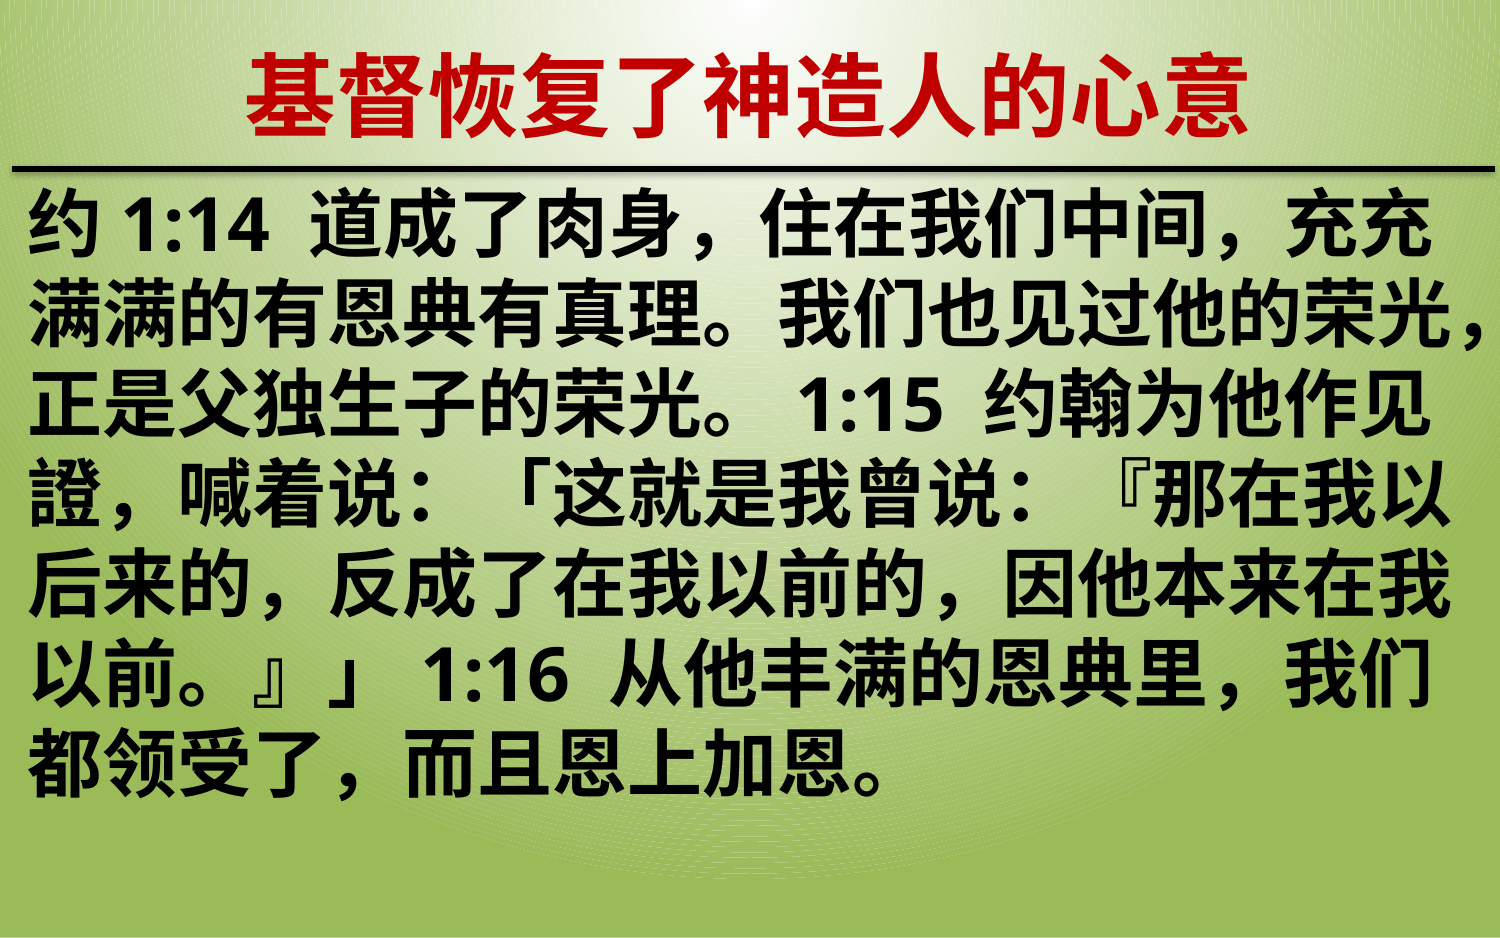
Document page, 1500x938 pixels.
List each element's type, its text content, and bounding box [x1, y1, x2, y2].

text_box 约1:14 道成了肉身，住在我们中间，充充满满的有恩典有真理。我们也见过他的荣光，正是父独生子的荣光。1:15 约翰为他作见證，喊着说：「这就是我曾说：『那在我以后来的，反成了在我以前的，因他本来在我以前。』」1:16 从他丰满的恩典里，我们都领受了，而且恩上加恩。 [12, 179, 1495, 814]
text_box 基督恢复了神造人的心意 [229, 31, 1269, 156]
